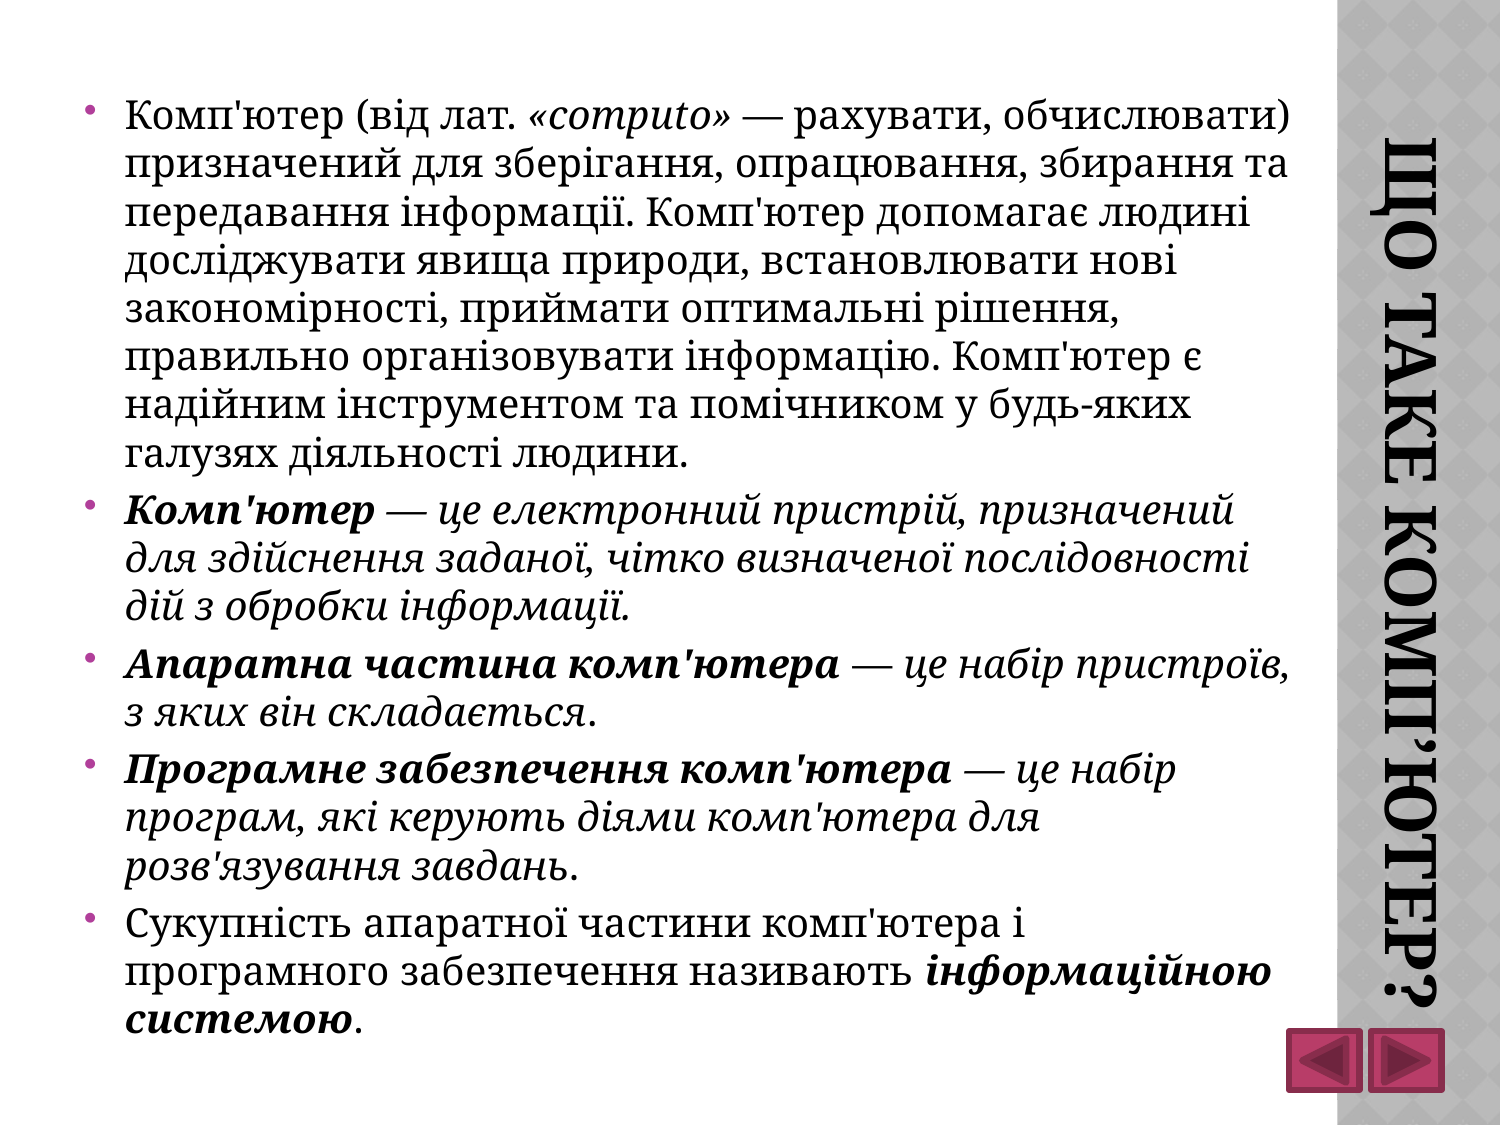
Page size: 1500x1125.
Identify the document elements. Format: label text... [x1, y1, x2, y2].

title Що таке комп’ютер? [1371, 128, 1477, 1079]
text_box [1286, 1028, 1363, 1093]
list Комп'ютер (від лат. «computо» — рахувати, обчислювати) призначений для зберігання, опрацювання, збирання та передавання інформації. Комп'ютер допомагає людині досліджувати явища природи, встановлювати нові закономірності, приймати оптимальні рішення, правильно організовувати інформацію. Комп'ютер є надійним інструментом та помічником у будь-яких галузях діяльності людини. Комп'ютер — це електронний пристрій, призначений для здійснення заданої, чітко визначеної послідовності дій з обробки інформації. Апаратна частина комп'ютера — це набір пристроїв, з яких він складається. Програмне забезпечення комп'ютера — це набір програм, які керують діями комп'ютера для розв'язування завдань. Сукупність апаратної частини комп'ютера і програмного забезпечення називають інформаційною системою. [70, 82, 1313, 1055]
text_box [1368, 1028, 1445, 1093]
